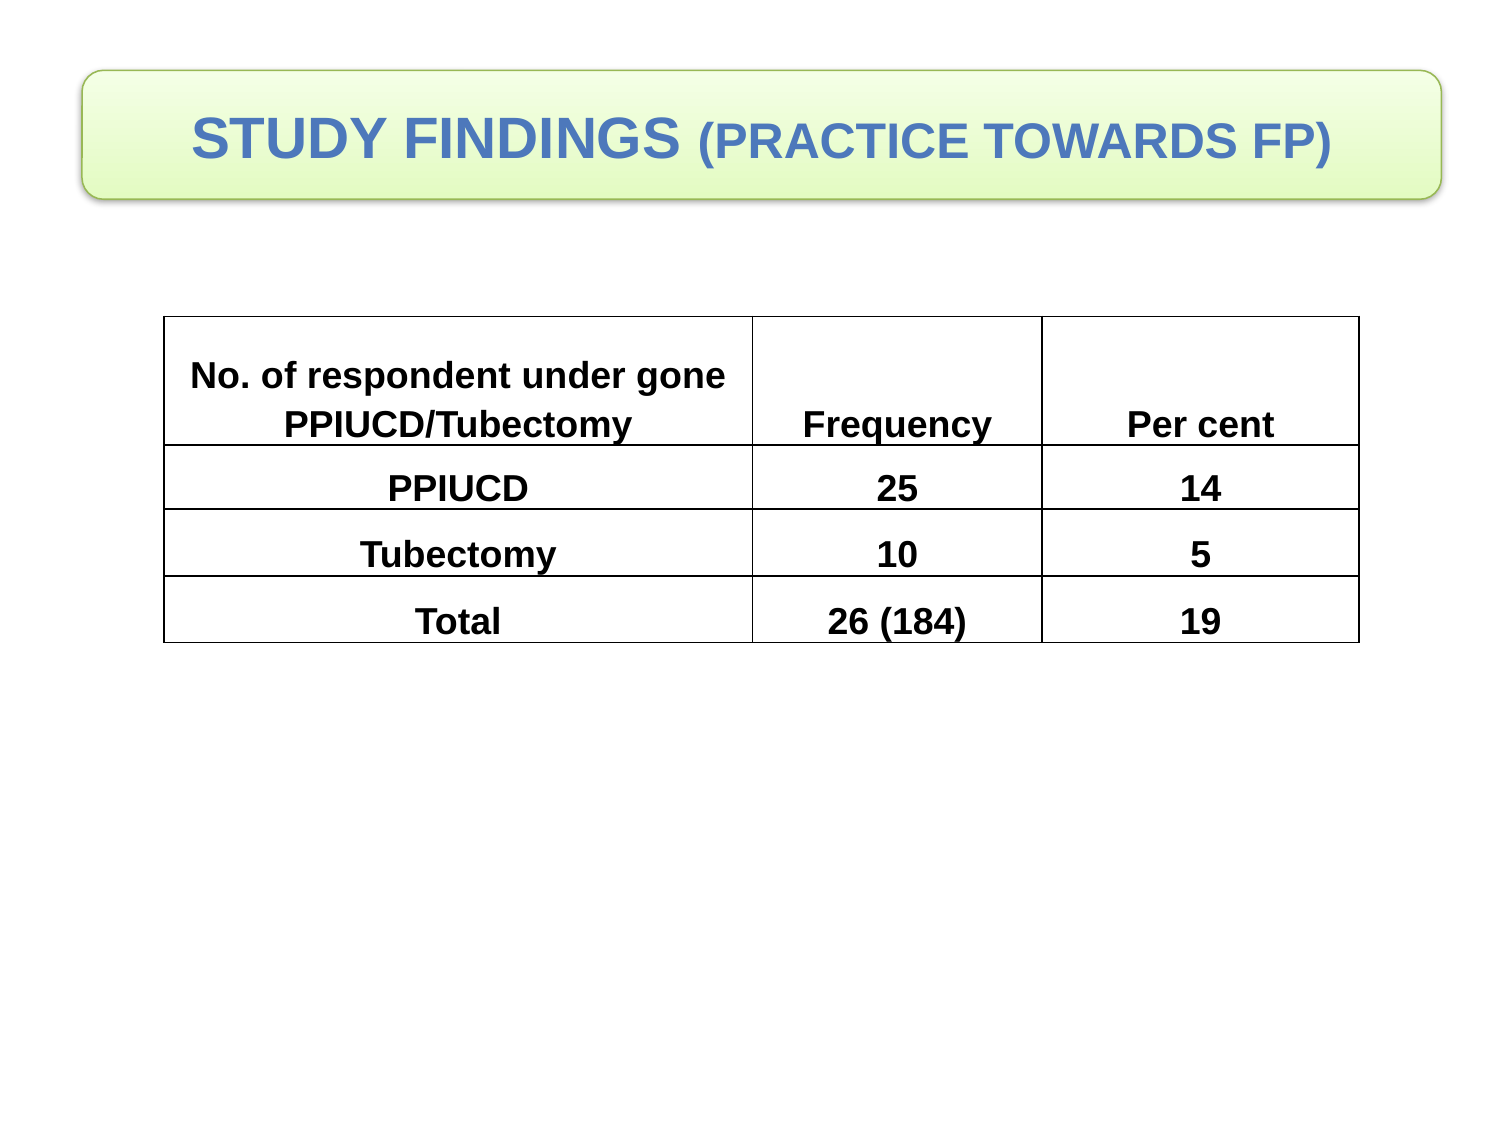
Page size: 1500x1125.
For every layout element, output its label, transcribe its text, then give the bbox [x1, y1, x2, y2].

table_cell 14 [1043, 446, 1358, 508]
text_box STUDY FINDINGS (Practice towards fp) [81, 69, 1443, 201]
table_cell Tubectomy [165, 510, 752, 575]
table_cell 19 [1043, 577, 1358, 642]
table_cell 25 [753, 446, 1041, 508]
table_cell 10 [753, 510, 1041, 575]
table_cell Total [165, 577, 752, 642]
table_cell 5 [1043, 510, 1358, 575]
table_header Per cent [1043, 317, 1358, 444]
table_header Frequency [753, 317, 1041, 444]
table_header No. of respondent under gone PPIUCD/Tubectomy [165, 317, 752, 444]
table_cell 26 (184) [753, 577, 1041, 642]
table_cell PPIUCD [165, 446, 752, 508]
